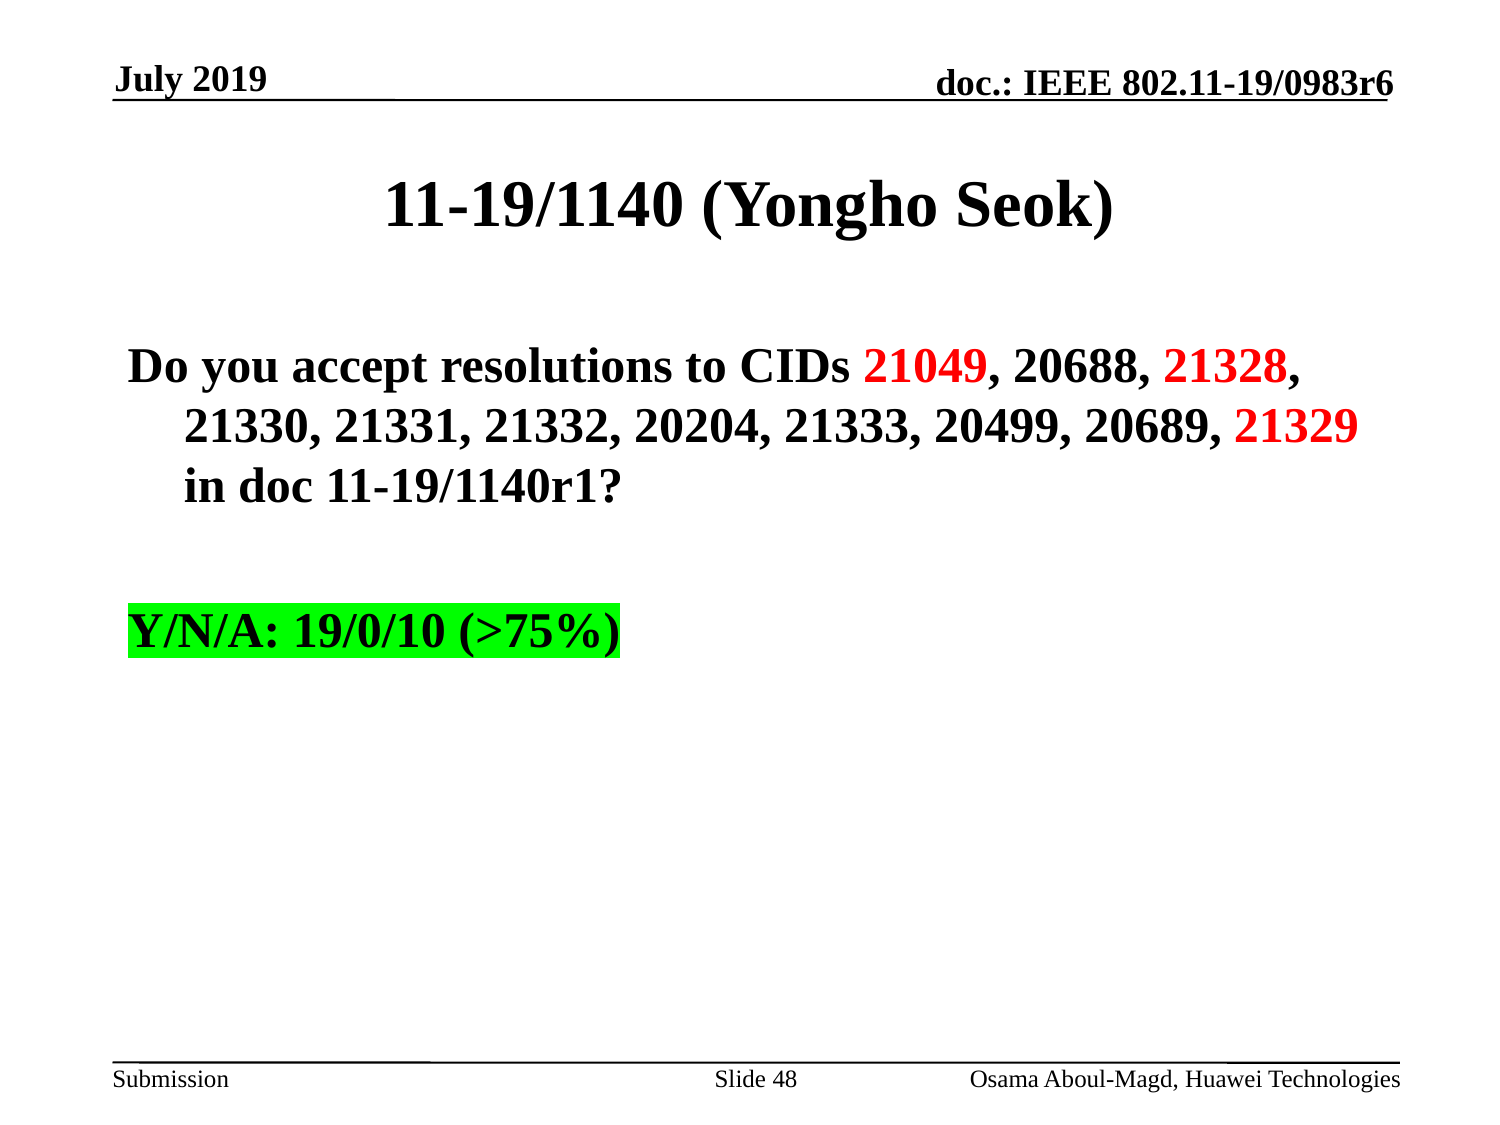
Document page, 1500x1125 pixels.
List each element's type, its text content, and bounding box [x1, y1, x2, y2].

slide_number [114, 54, 423, 100]
list Do you accept resolutions to CIDs 21049, 20688, 21328, 21330, 21331, 21332, 20204, 21333, 20499, 20689, 21329 in doc 11-19/1140r1? Y/N/A: 19/0/10 (>75%) [112, 324, 1388, 1000]
title 11-19/1140 (Yongho Seok) [112, 112, 1388, 288]
slide_number Slide 48 [712, 1061, 800, 1123]
footer Osama Aboul-Magd, Huawei Technologies [878, 1061, 1402, 1093]
